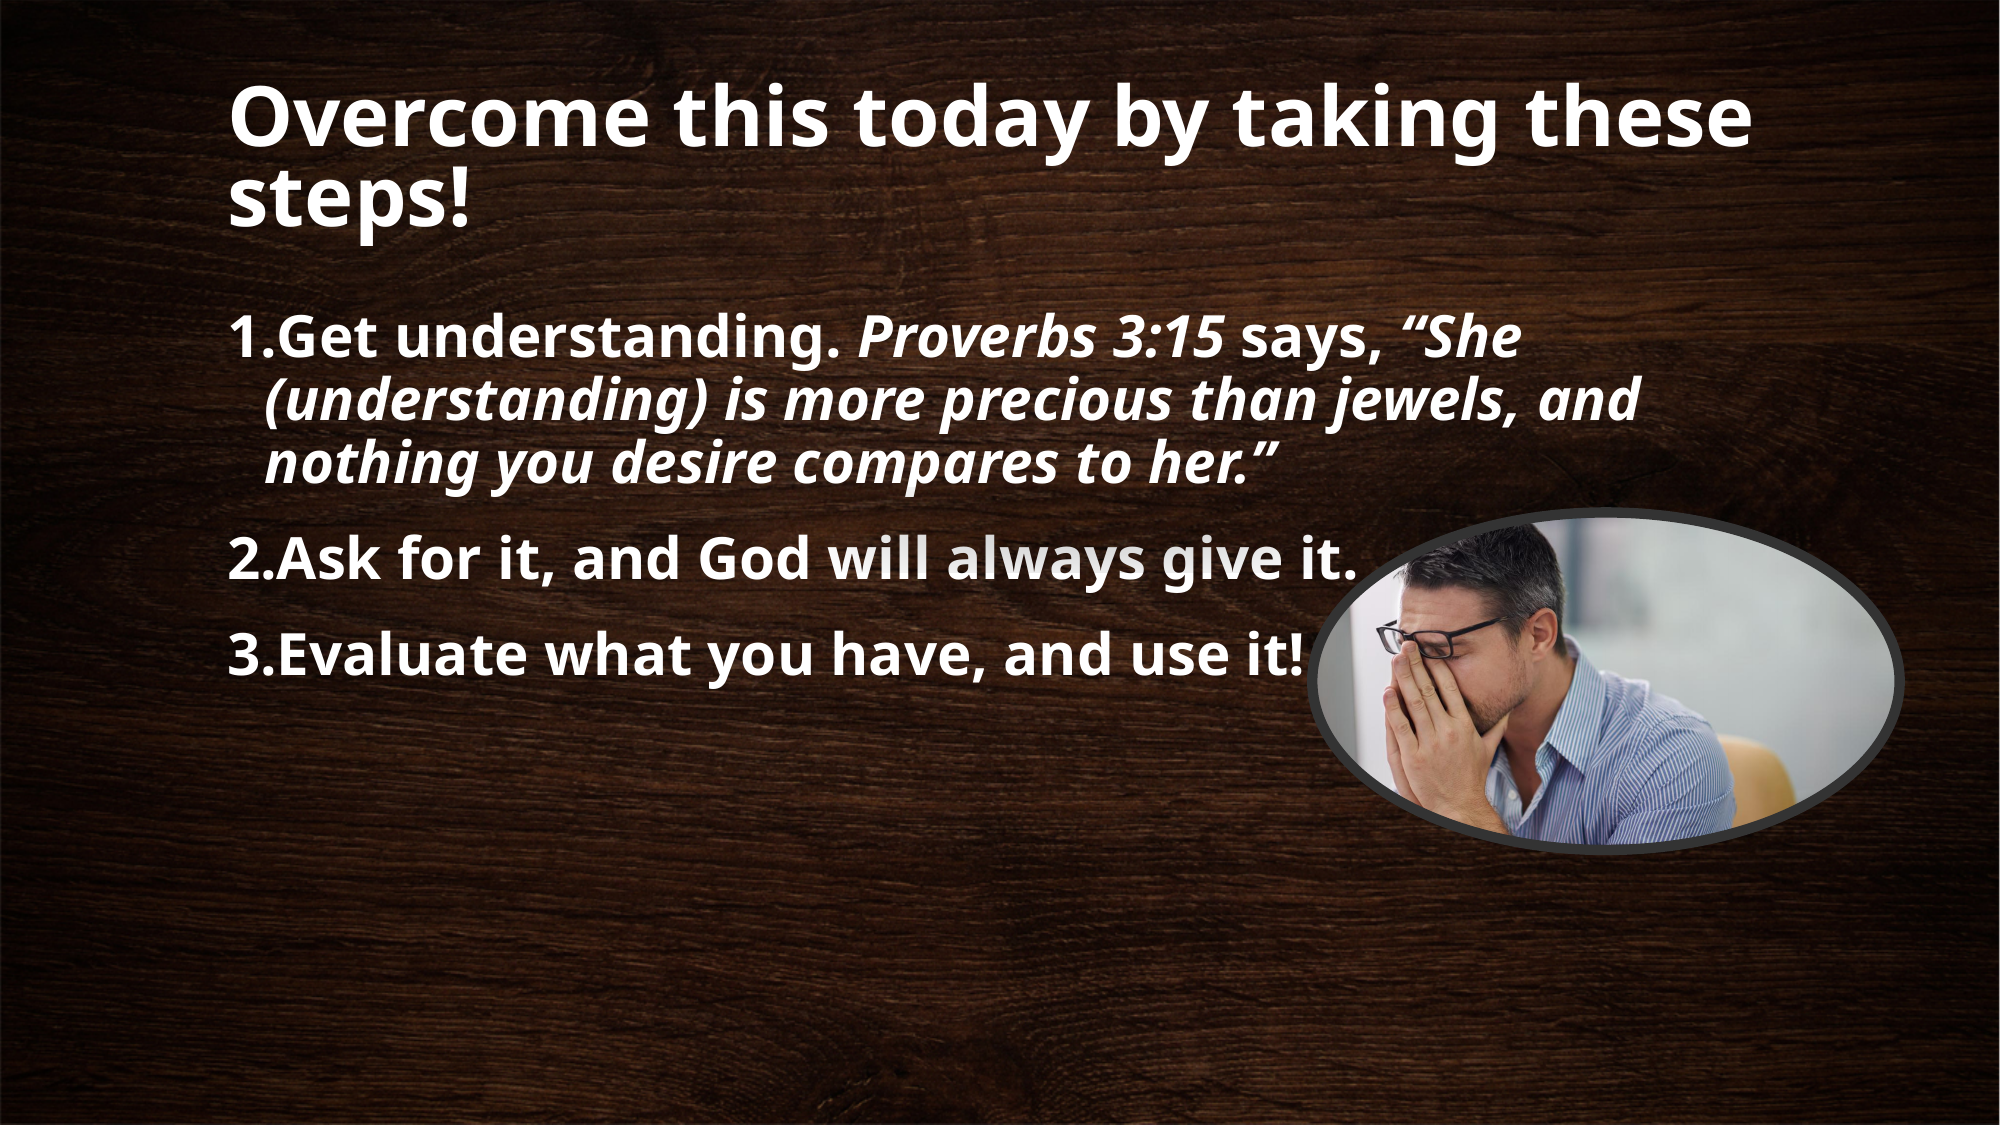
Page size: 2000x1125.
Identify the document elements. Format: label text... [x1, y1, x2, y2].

list Get understanding. Proverbs 3:15 says, “She (understanding) is more precious than jewels, and nothing you desire compares to her.” Ask for it, and God will always give it. Evaluate what you have, and use it! [212, 299, 1788, 1013]
title Overcome this today by taking these steps! [212, 62, 1788, 250]
picture [0, 0, 2000, 1125]
